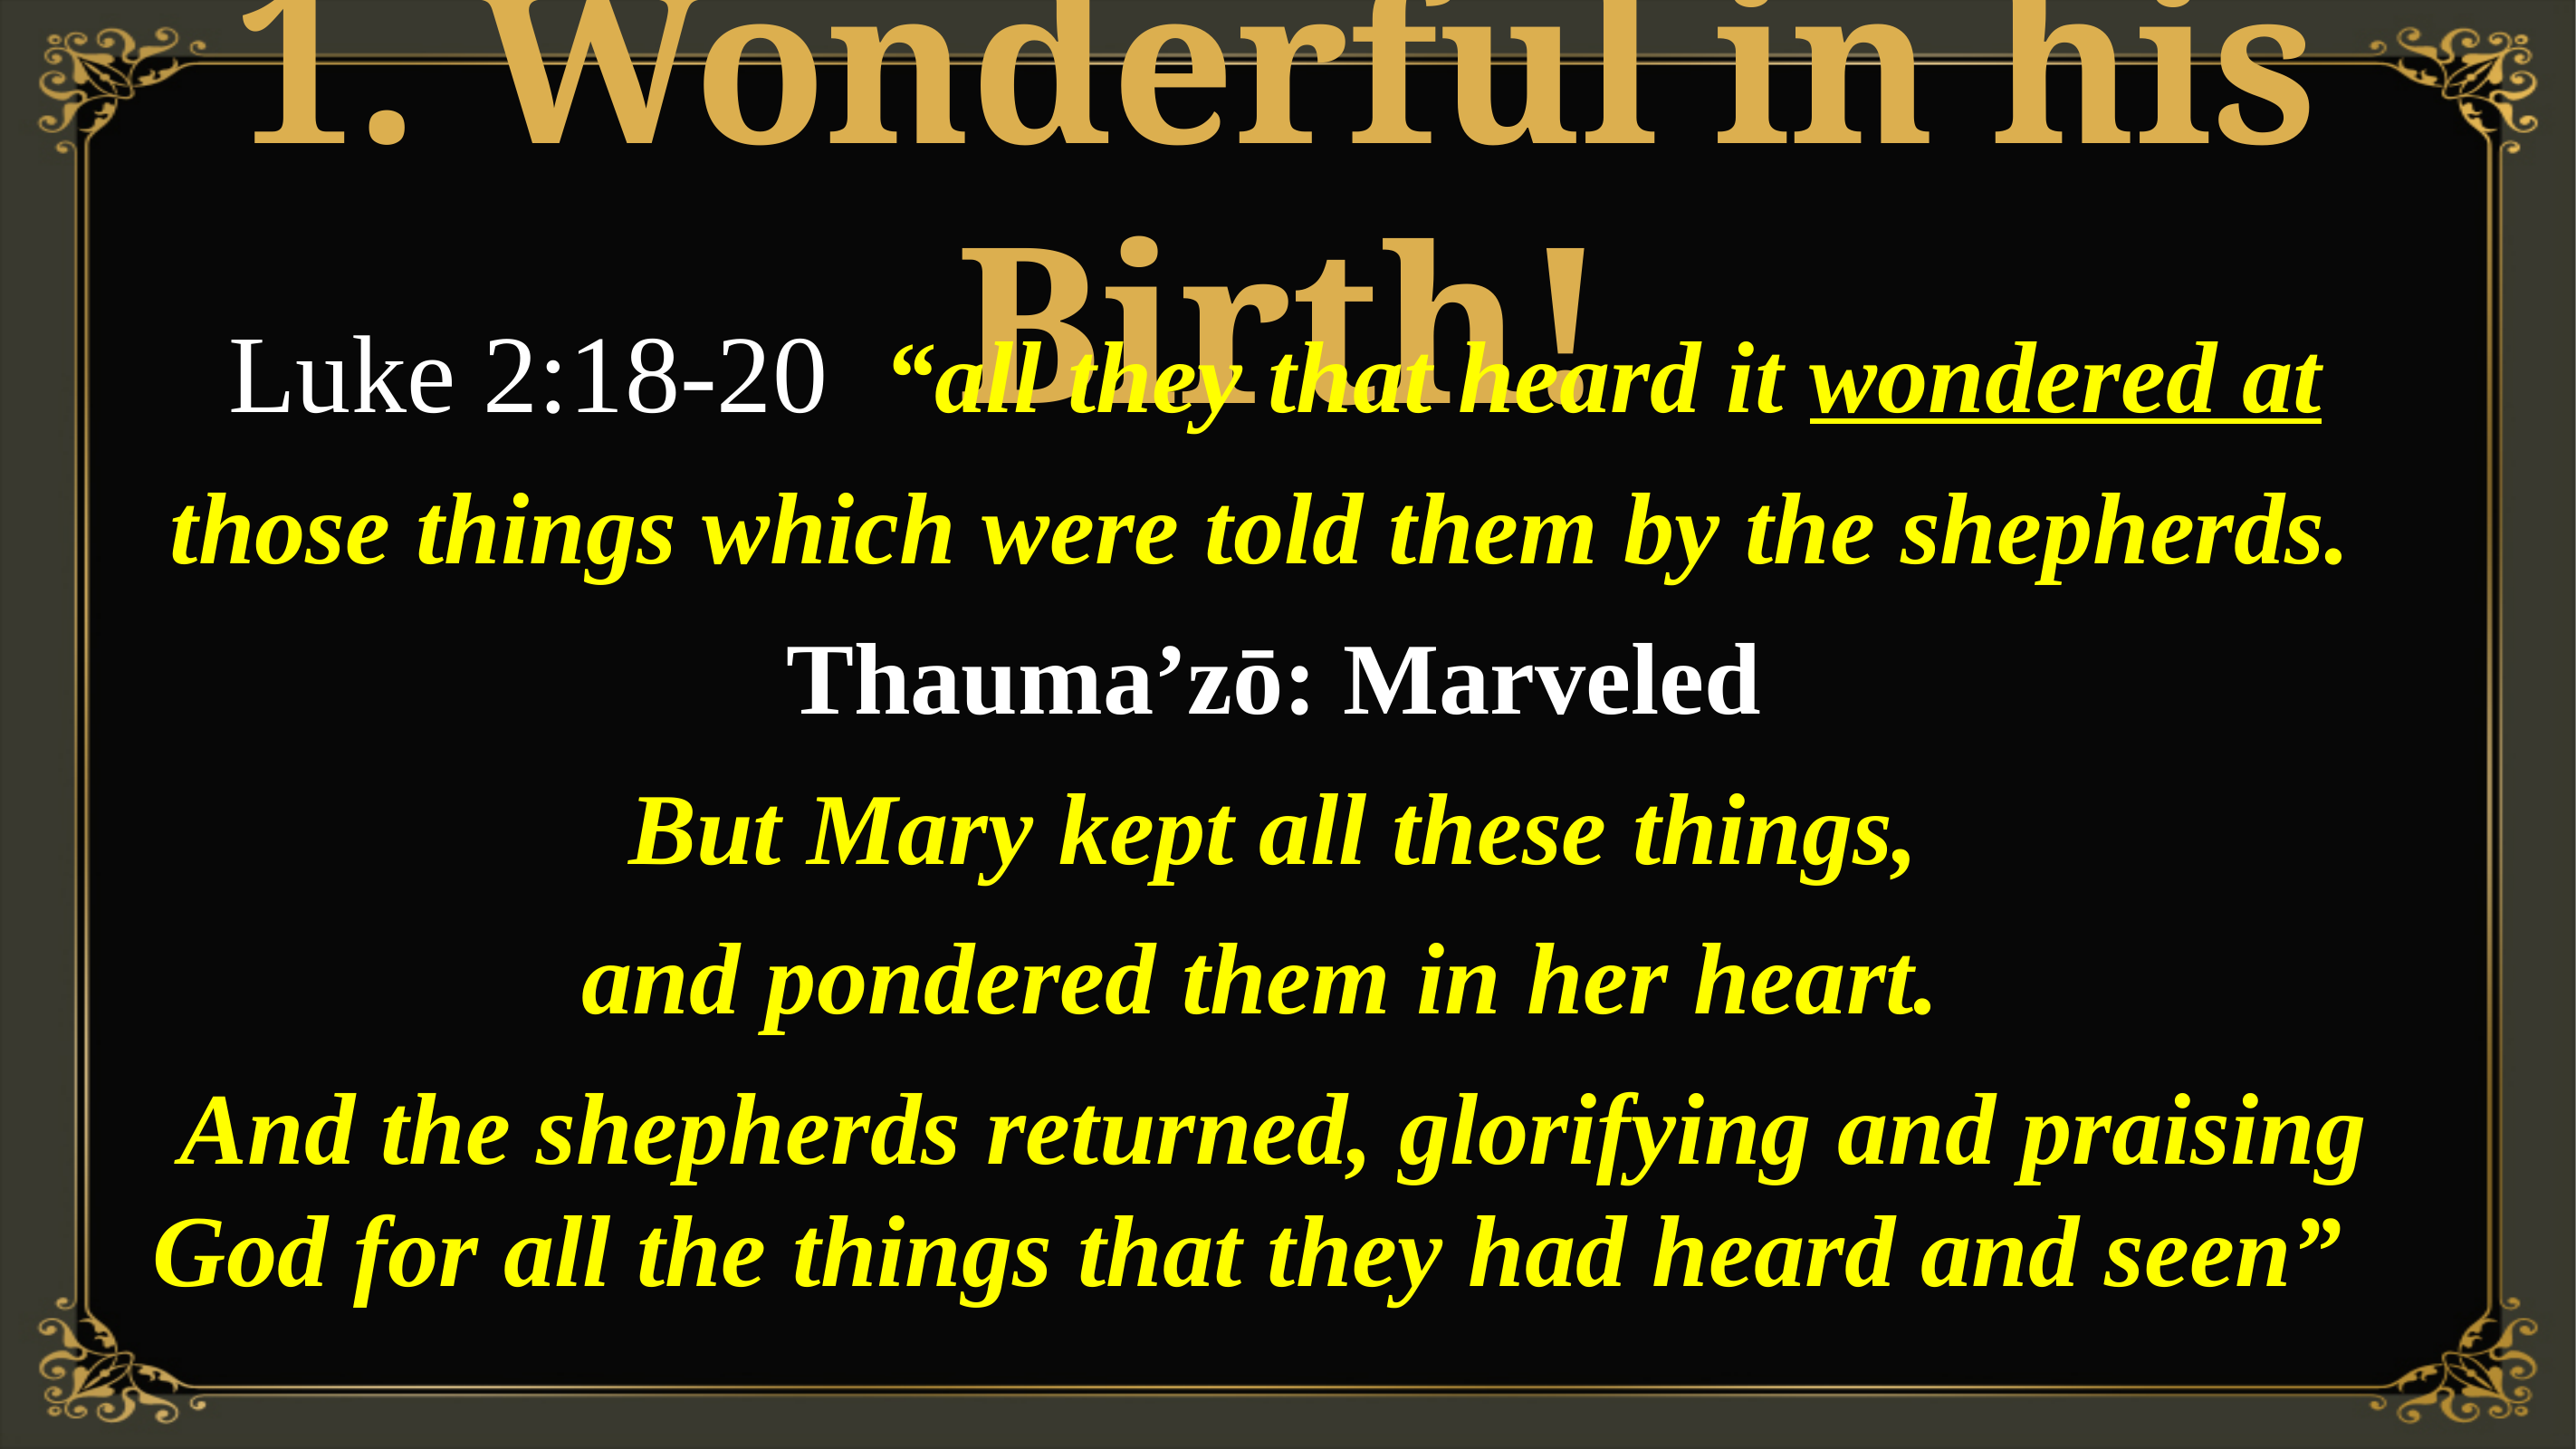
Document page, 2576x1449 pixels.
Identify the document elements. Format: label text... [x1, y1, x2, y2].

list Luke 2:18-20 “all they that heard it wondered at those things which were told them by the shepherds. Thauma’zō: Marveled But Mary kept all these things, and pondered them in her heart. And the shepherds returned, glorifying and praising God for all the things that they had heard and seen” [88, 293, 2488, 1268]
picture [0, 0, 2576, 1449]
title 1. Wonderful in his Birth! [88, 101, 2488, 272]
